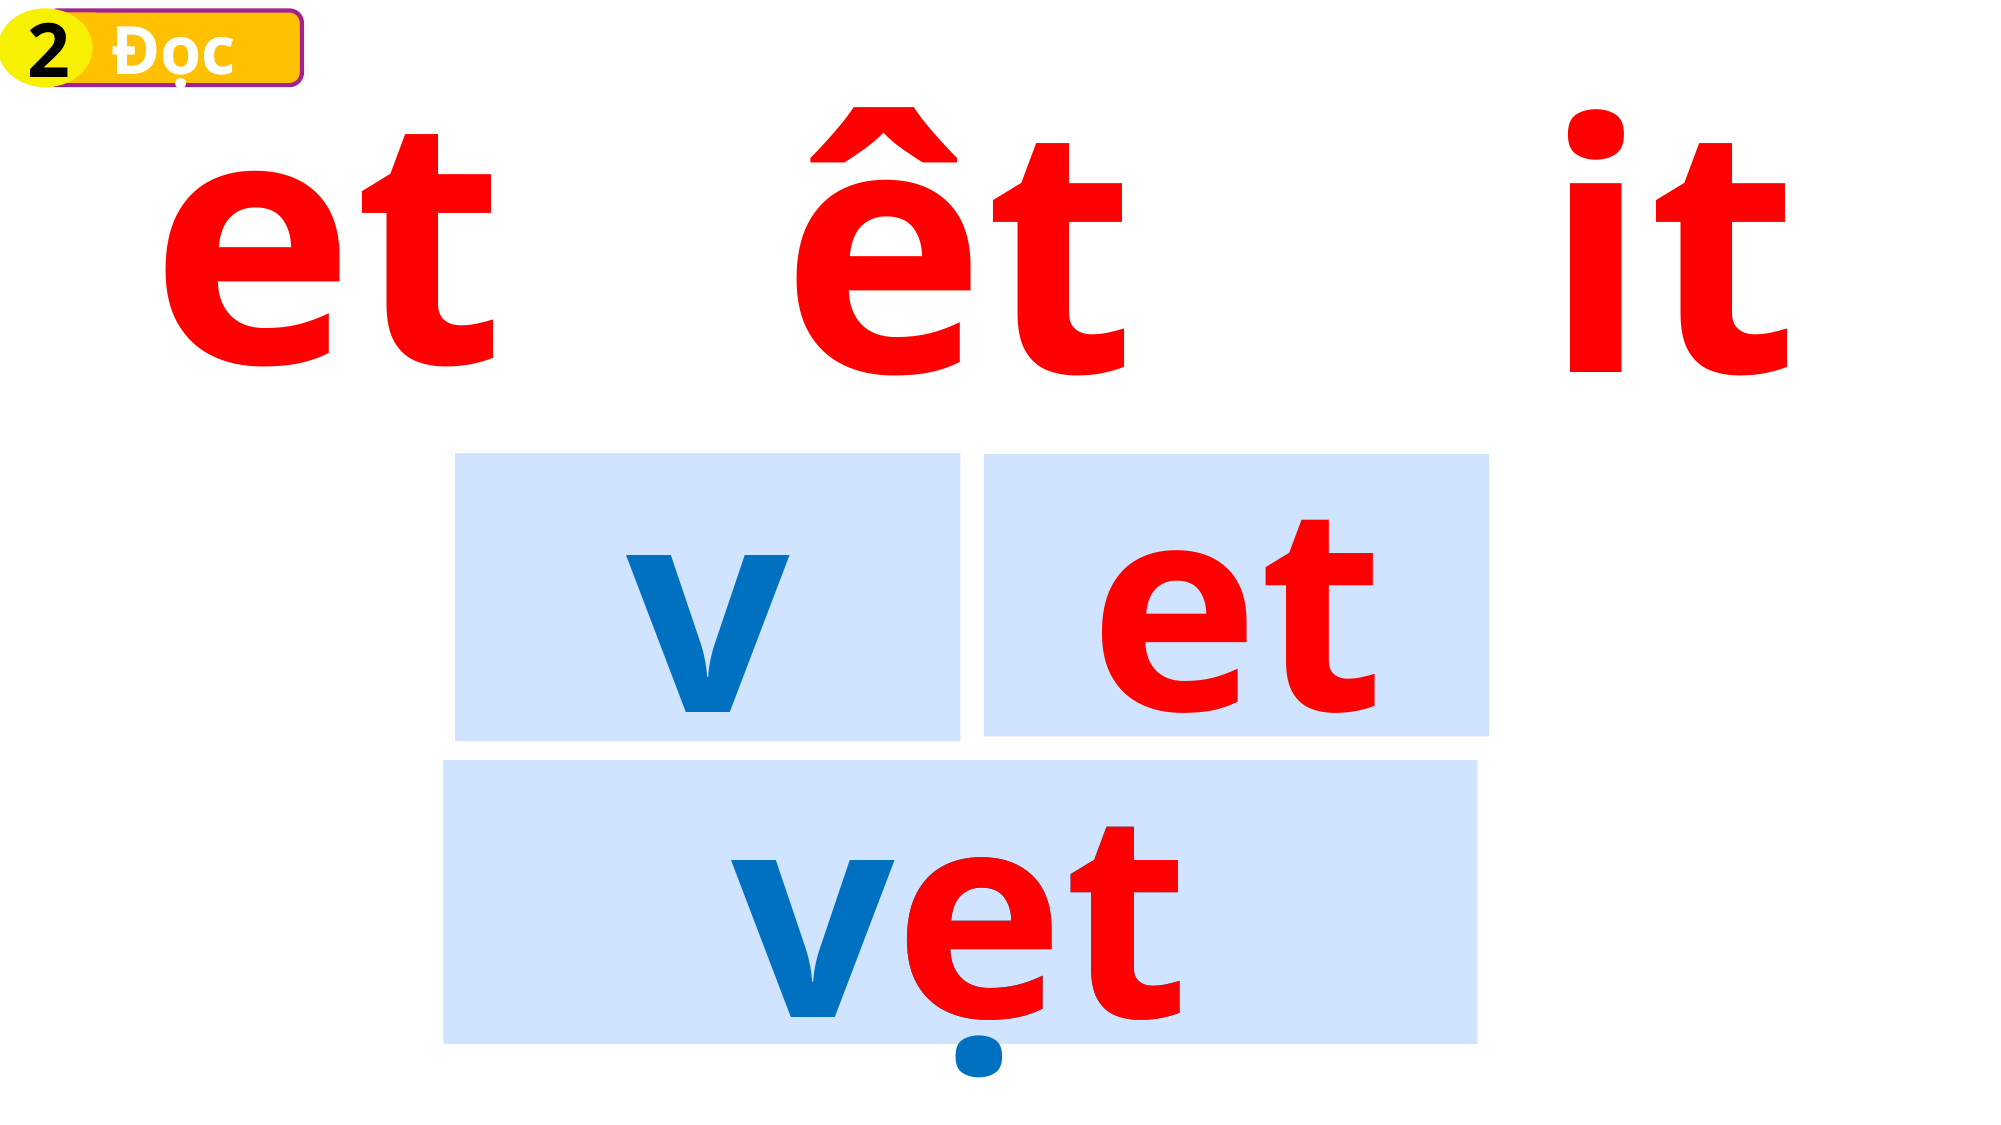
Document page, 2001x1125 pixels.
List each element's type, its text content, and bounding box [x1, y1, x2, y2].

text_box v [453, 451, 963, 720]
text_box 2 [0, 8, 93, 88]
text_box it [1528, 19, 1964, 450]
text_box et [982, 452, 1491, 738]
text_box et [135, 10, 571, 441]
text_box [443, 722, 1478, 1087]
text_box êt [766, 19, 1202, 450]
text_box Đọc [54, 8, 305, 88]
